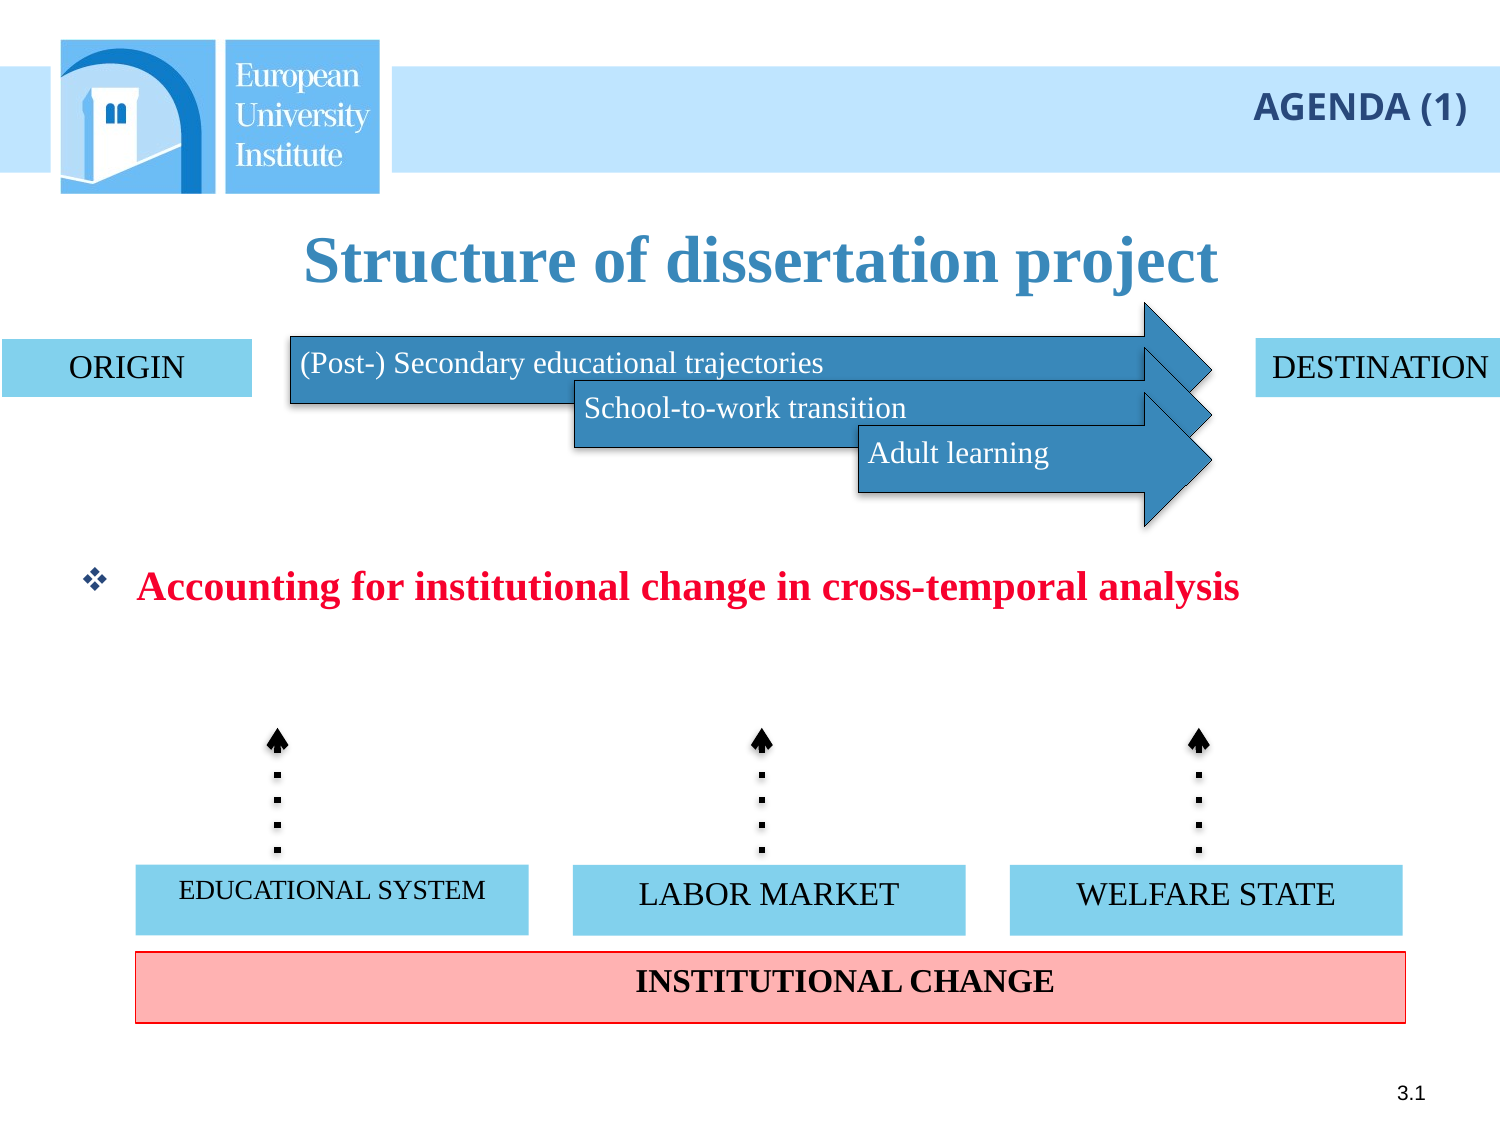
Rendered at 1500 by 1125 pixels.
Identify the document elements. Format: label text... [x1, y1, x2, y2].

slide_number 3.1 [1323, 1071, 1500, 1125]
picture [60, 39, 380, 194]
list Accounting for institutional change in cross-temporal analysis [919, 550, 1459, 705]
text_box Adult learning [919, 392, 1212, 527]
text_box [695, 734, 1027, 951]
text_box AGENDA (1) [397, 66, 1500, 173]
text_box School-to-work transition [919, 347, 1212, 436]
text_box (Post-) Secondary educational trajectories [913, 302, 1212, 391]
text_box LABOR MARKET [572, 864, 966, 936]
title Structure of dissertation project [64, 196, 1459, 315]
text_box WELFARE STATE [1009, 864, 1403, 936]
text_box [1, 337, 916, 747]
text_box [695, 1024, 1027, 1032]
text_box EDUCATIONAL SYSTEM [135, 864, 529, 936]
text_box DESTINATION [1255, 337, 1500, 398]
text_box INSTITUTIONAL CHANGE [135, 951, 1406, 1024]
